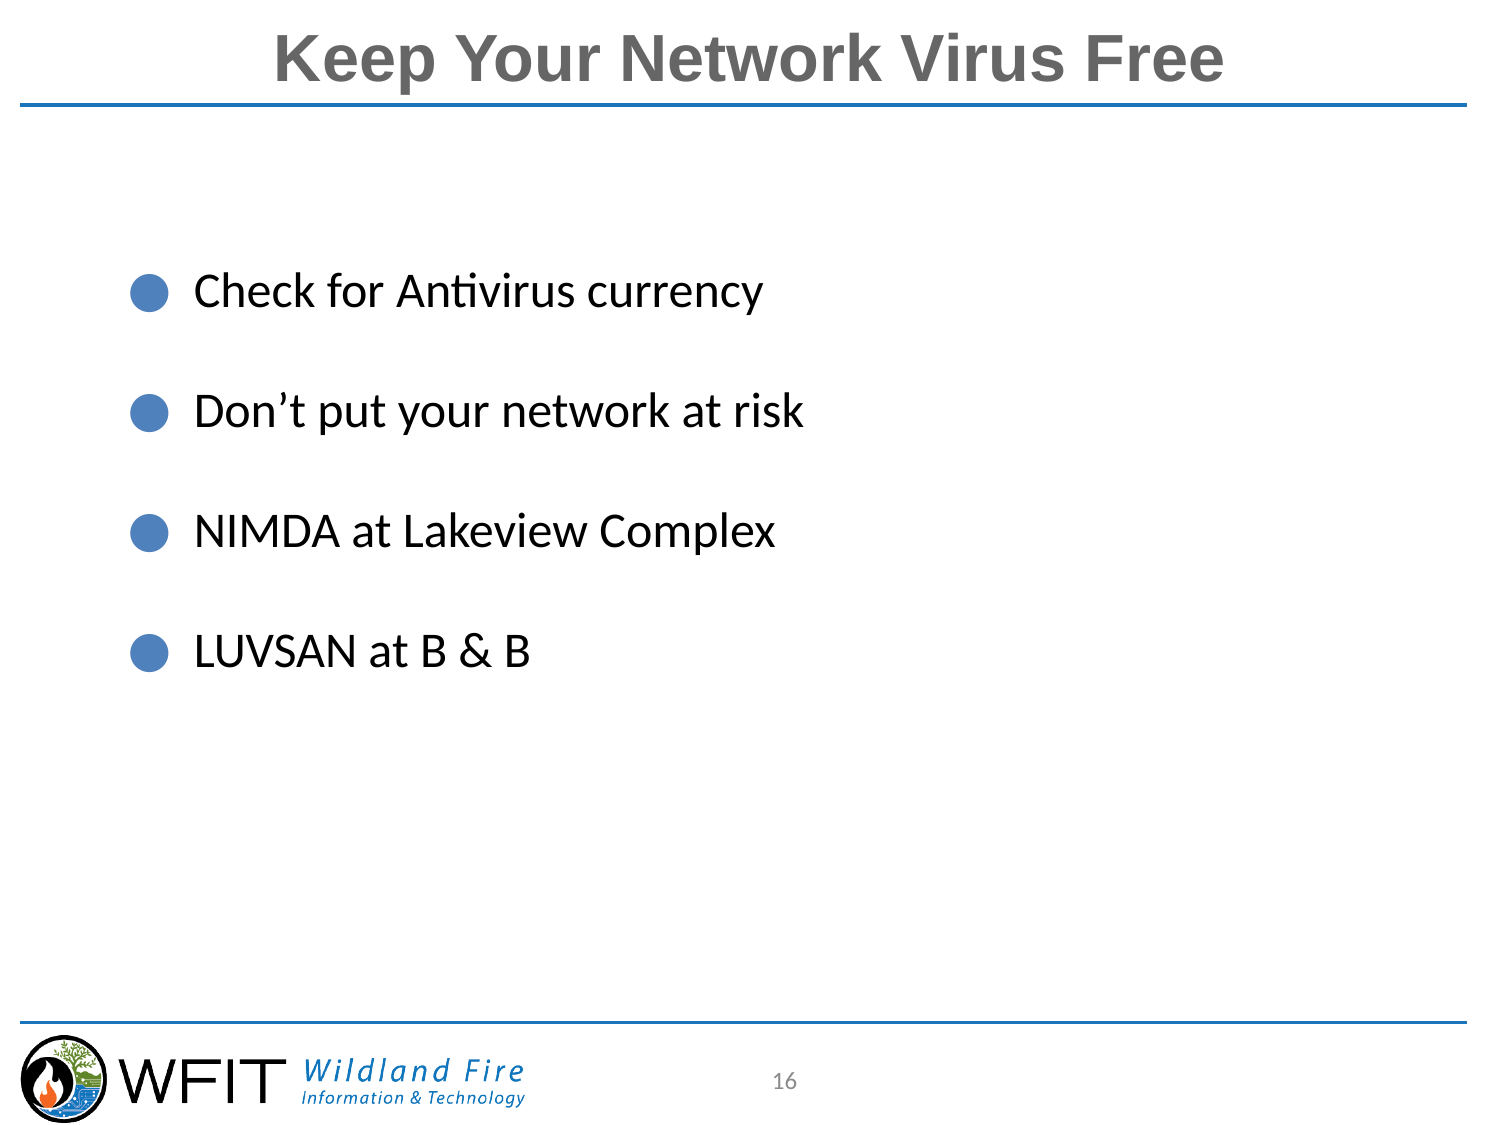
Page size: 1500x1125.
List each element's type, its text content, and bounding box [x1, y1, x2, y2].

title Keep Your Network Virus Free [50, 0, 1450, 125]
picture [20, 1035, 525, 1123]
list Check for Antivirus currency Don’t put your network at risk NIMDA at Lakeview Complex LUVSAN at B & B [75, 249, 1425, 763]
